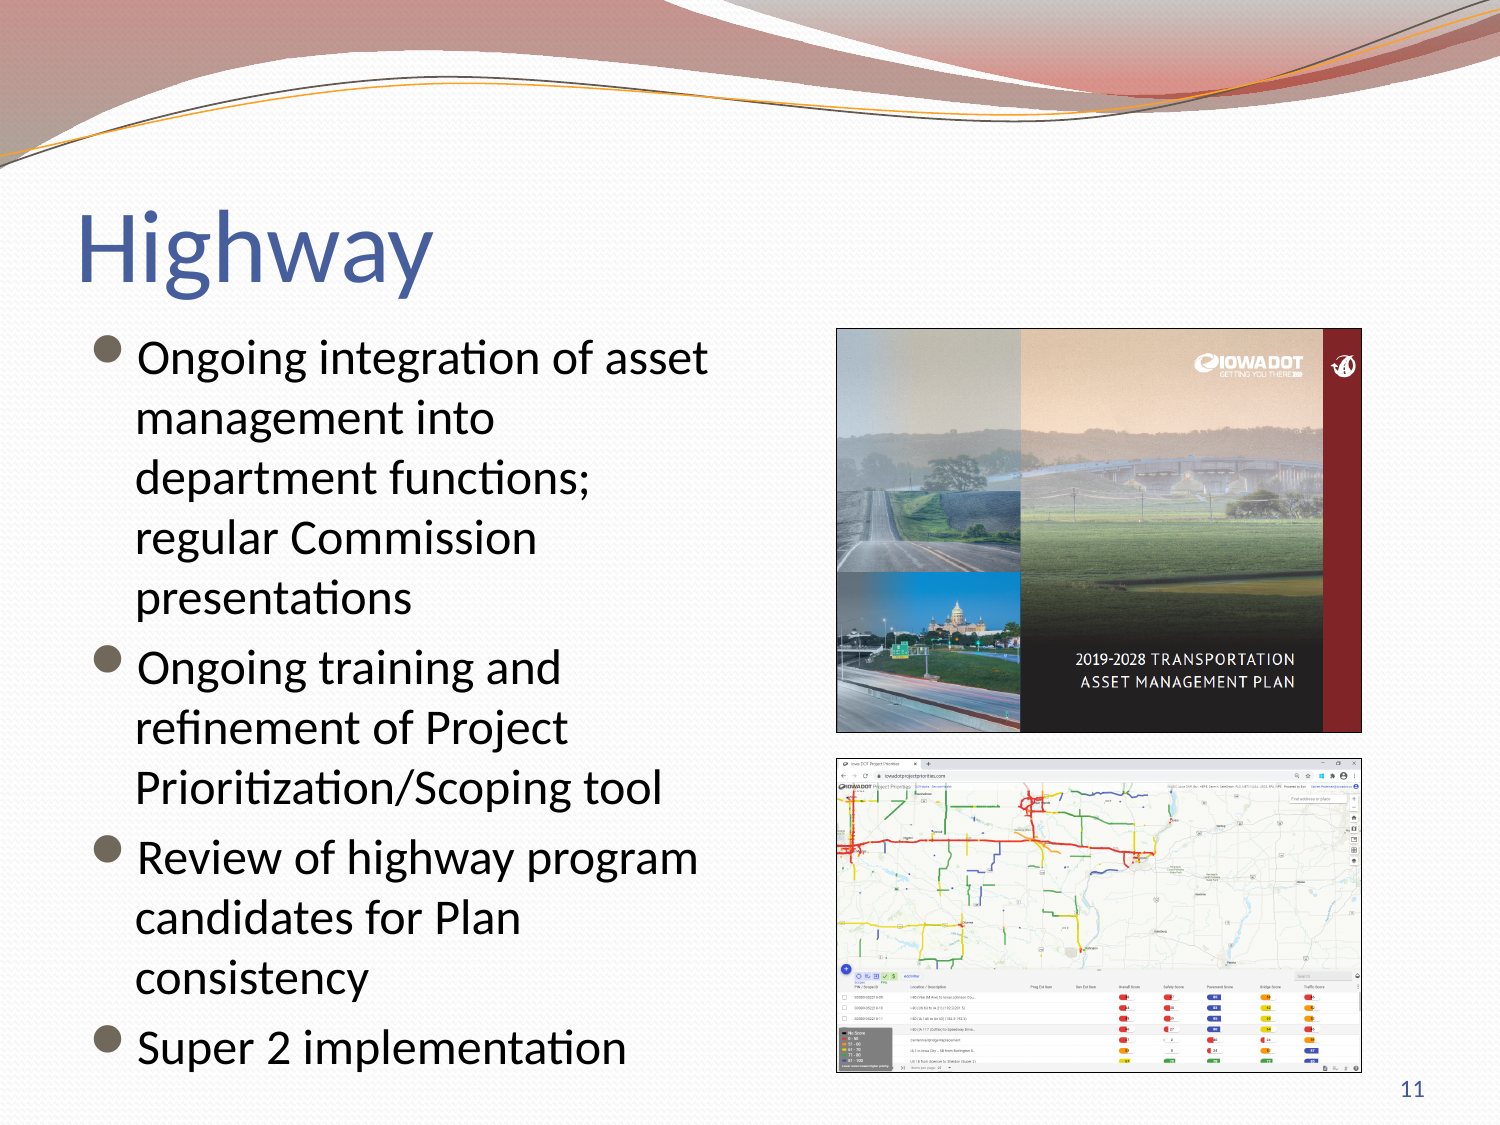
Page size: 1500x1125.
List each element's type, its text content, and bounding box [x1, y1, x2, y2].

slide_number 11 [1299, 1042, 1425, 1103]
title Highway [75, 115, 1425, 303]
list Ongoing integration of asset management into department functions; regular Commission presentations Ongoing training and refinement of Project Prioritization/Scoping tool Review of highway program candidates for Plan consistency Super 2 implementation [75, 317, 738, 1103]
picture [836, 328, 1363, 734]
picture [836, 758, 1363, 1073]
